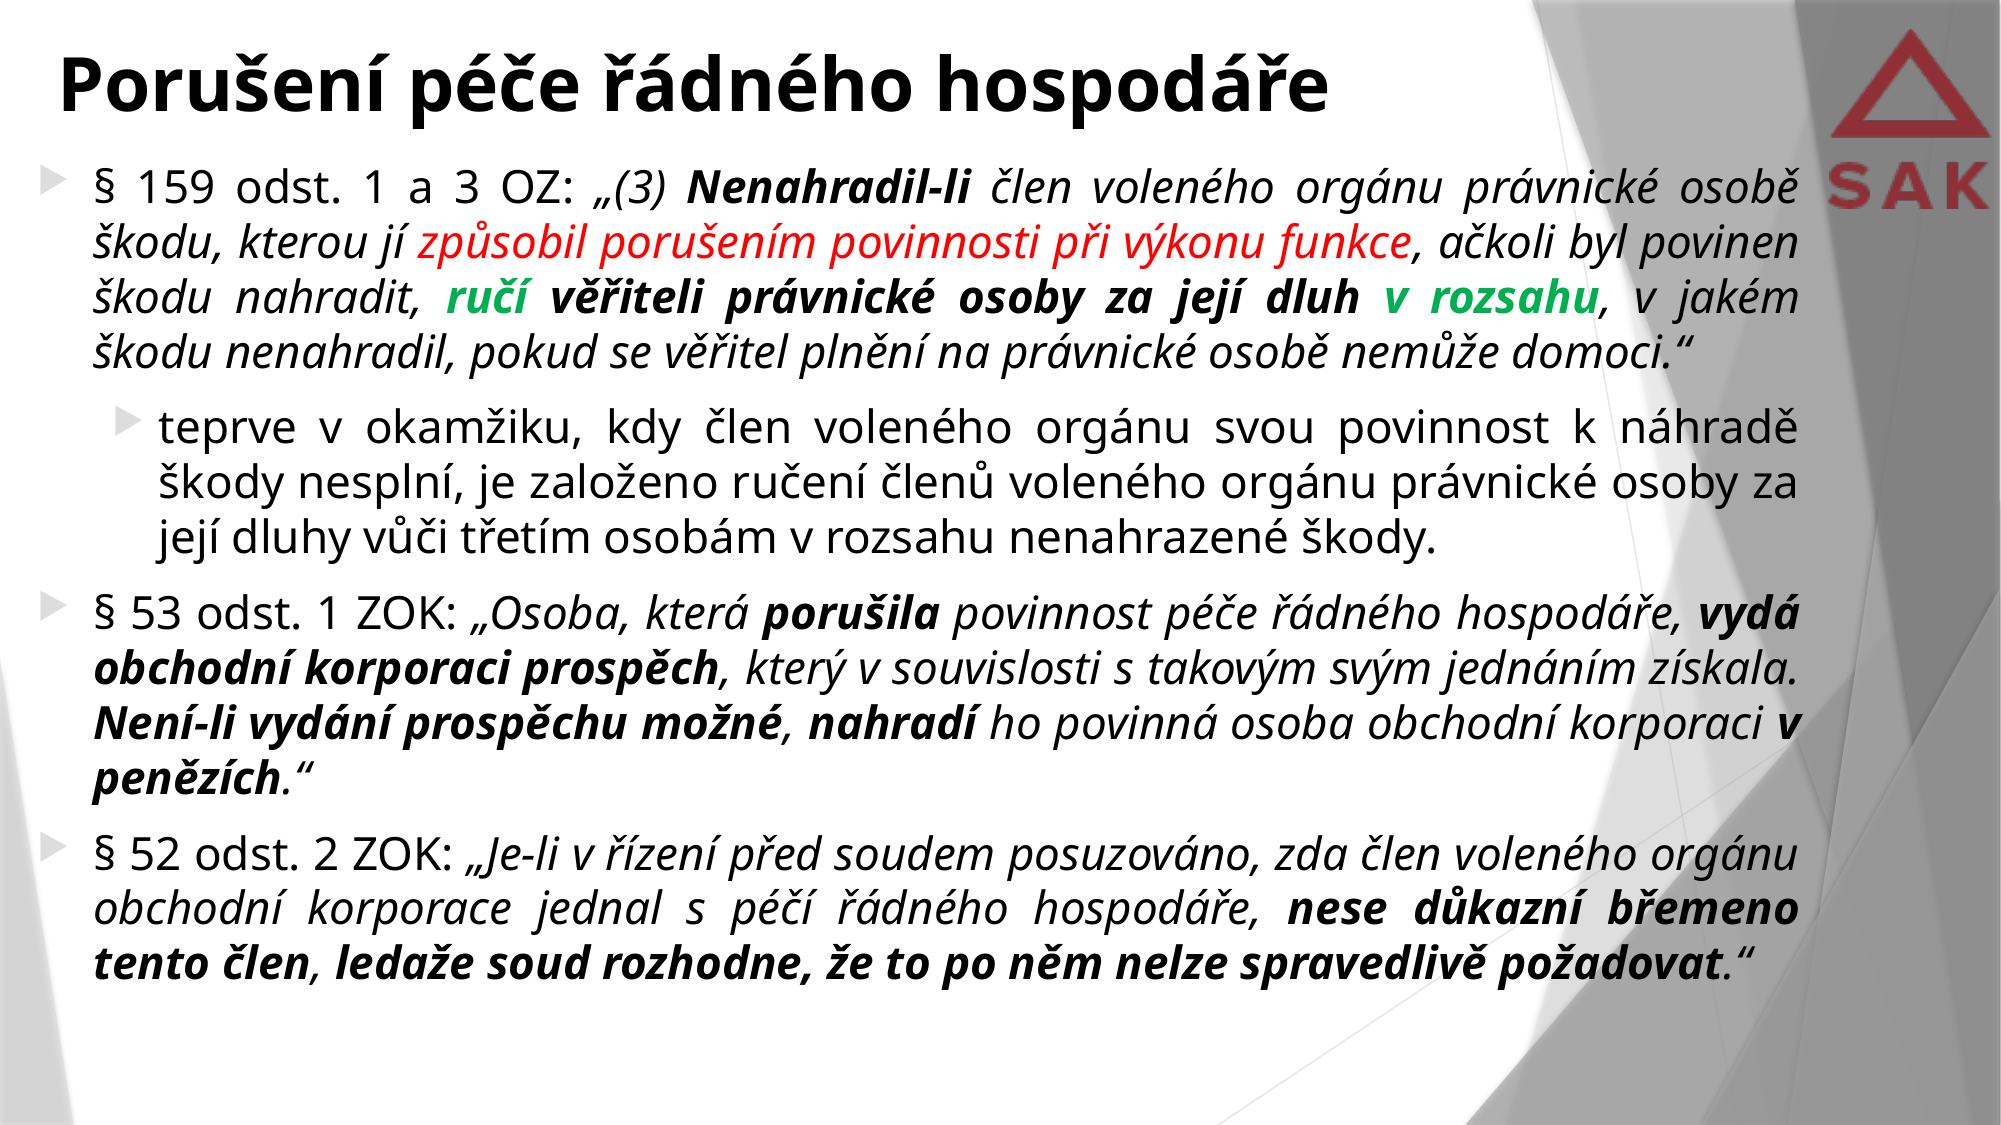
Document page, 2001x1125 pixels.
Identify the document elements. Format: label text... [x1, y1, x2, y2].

title Porušení péče řádného hospodáře [42, 29, 1826, 186]
list § 159 odst. 1 a 3 OZ: „(3) Nenahradil-li člen voleného orgánu právnické osobě škodu, kterou jí způsobil porušením povinnosti při výkonu funkce, ačkoli byl povinen škodu nahradit, ručí věřiteli právnické osoby za její dluh v rozsahu, v jakém škodu nenahradil, pokud se věřitel plnění na právnické osobě nemůže domoci.“ teprve v okamžiku, kdy člen voleného orgánu svou povinnost k náhradě škody nesplní, je založeno ručení členů voleného orgánu právnické osoby za její dluhy vůči třetím osobám v rozsahu nenahrazené škody. § 53 odst. 1 ZOK: „Osoba, která porušila povinnost péče řádného hospodáře, vydá obchodní korporaci prospěch, který v souvislosti s takovým svým jednáním získala. Není-li vydání prospěchu možné, nahradí ho povinná osoba obchodní korporaci v penězích.“ § 52 odst. 2 ZOK: „Je-li v řízení před soudem posuzováno, zda člen voleného orgánu obchodní korporace jednal s péčí řádného hospodáře, nese důkazní břemeno tento člen, ledaže soud rozhodne, že to po něm nelze spravedlivě požadovat.“ [22, 149, 1816, 1125]
picture [1828, 28, 1992, 209]
